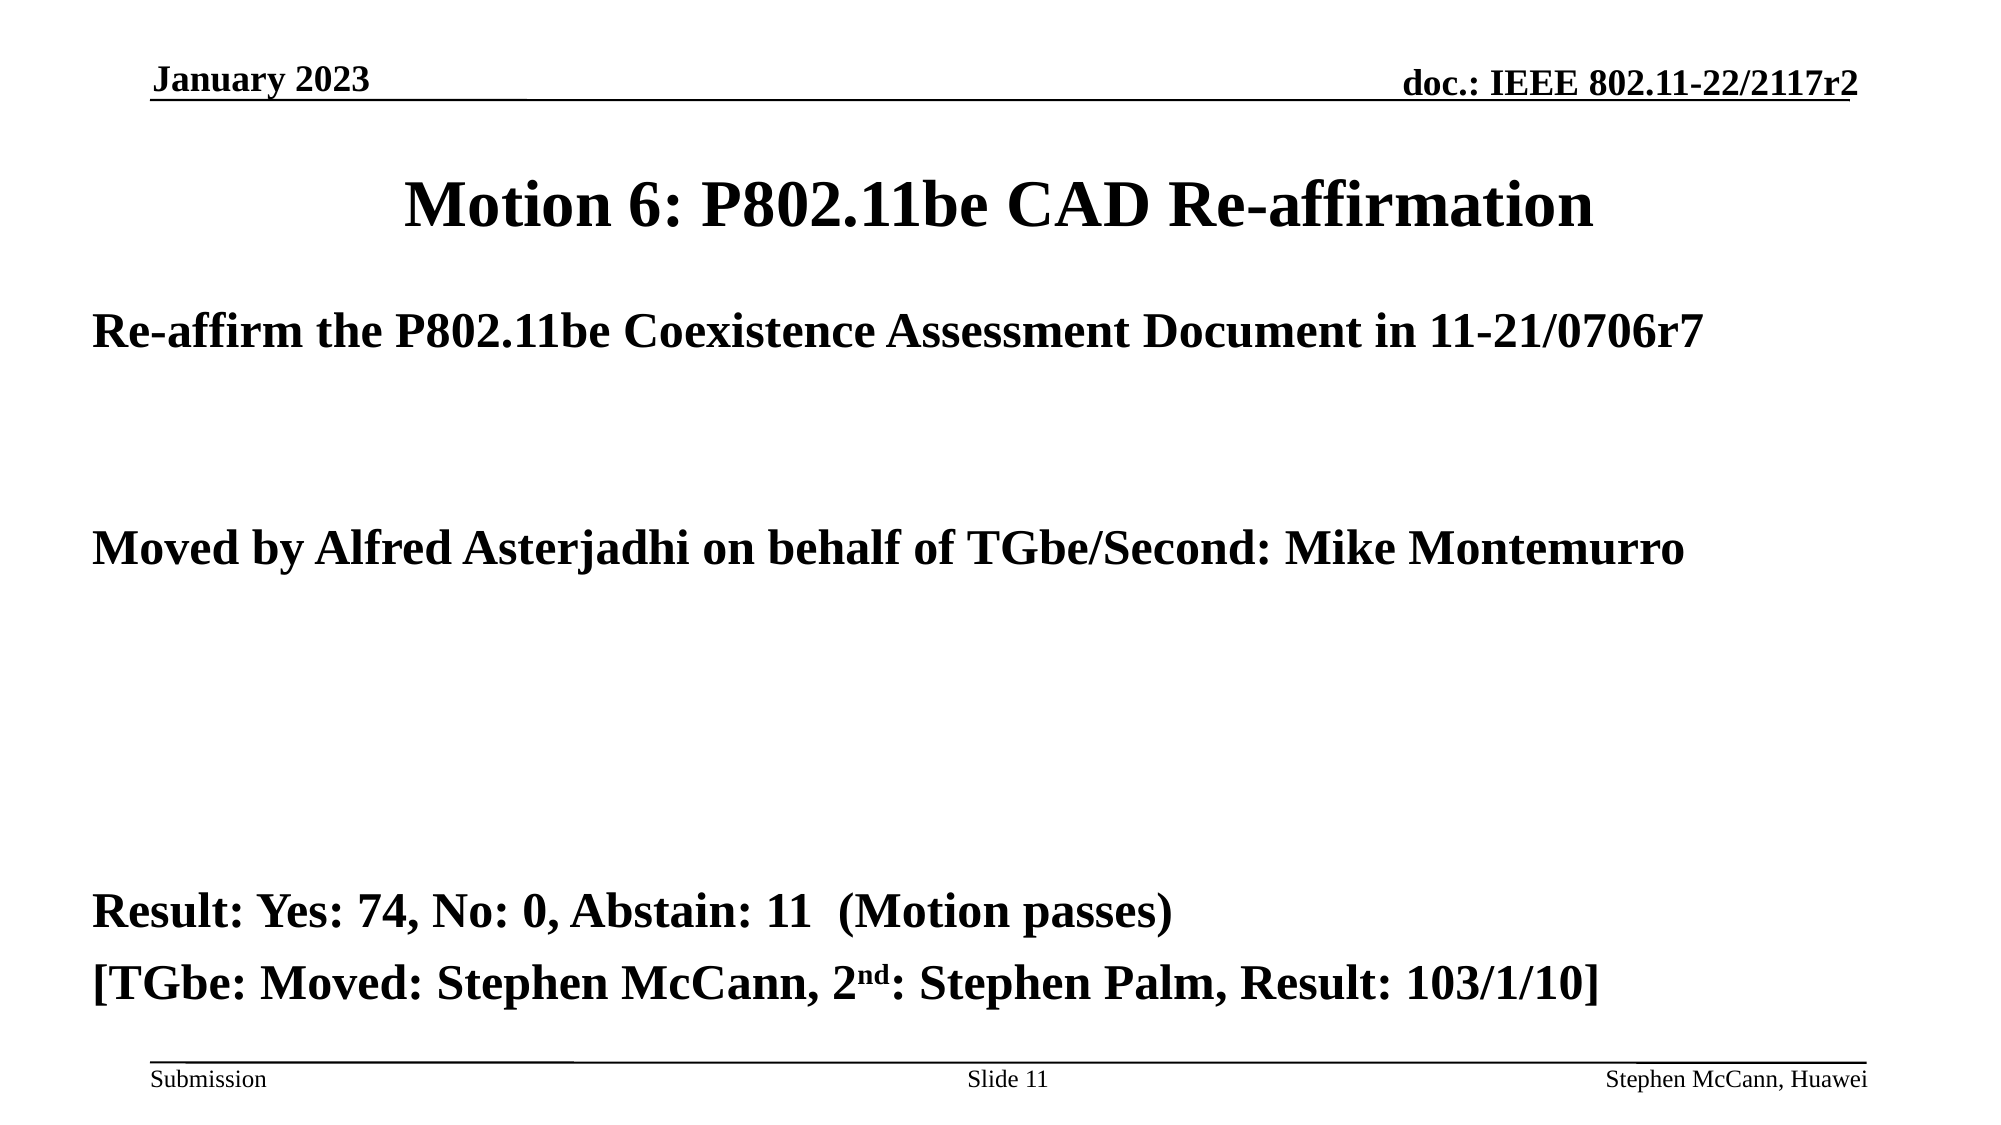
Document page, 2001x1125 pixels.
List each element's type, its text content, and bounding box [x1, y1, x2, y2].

list Re-affirm the P802.11be Coexistence Assessment Document in 11-21/0706r7 Moved by Alfred Asterjadhi on behalf of TGbe/Second: Mike Montemurro Result: Yes: 74, No: 0, Abstain: 11 (Motion passes) [TGbe: Moved: Stephen McCann, 2nd: Stephen Palm, Result: 103/1/10] [76, 289, 1940, 1063]
title Motion 6: P802.11be CAD Re-affirmation [149, 112, 1850, 288]
slide_number Slide 11 [950, 1061, 1067, 1123]
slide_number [152, 54, 563, 100]
footer Stephen McCann, Huawei [1171, 1061, 1869, 1093]
